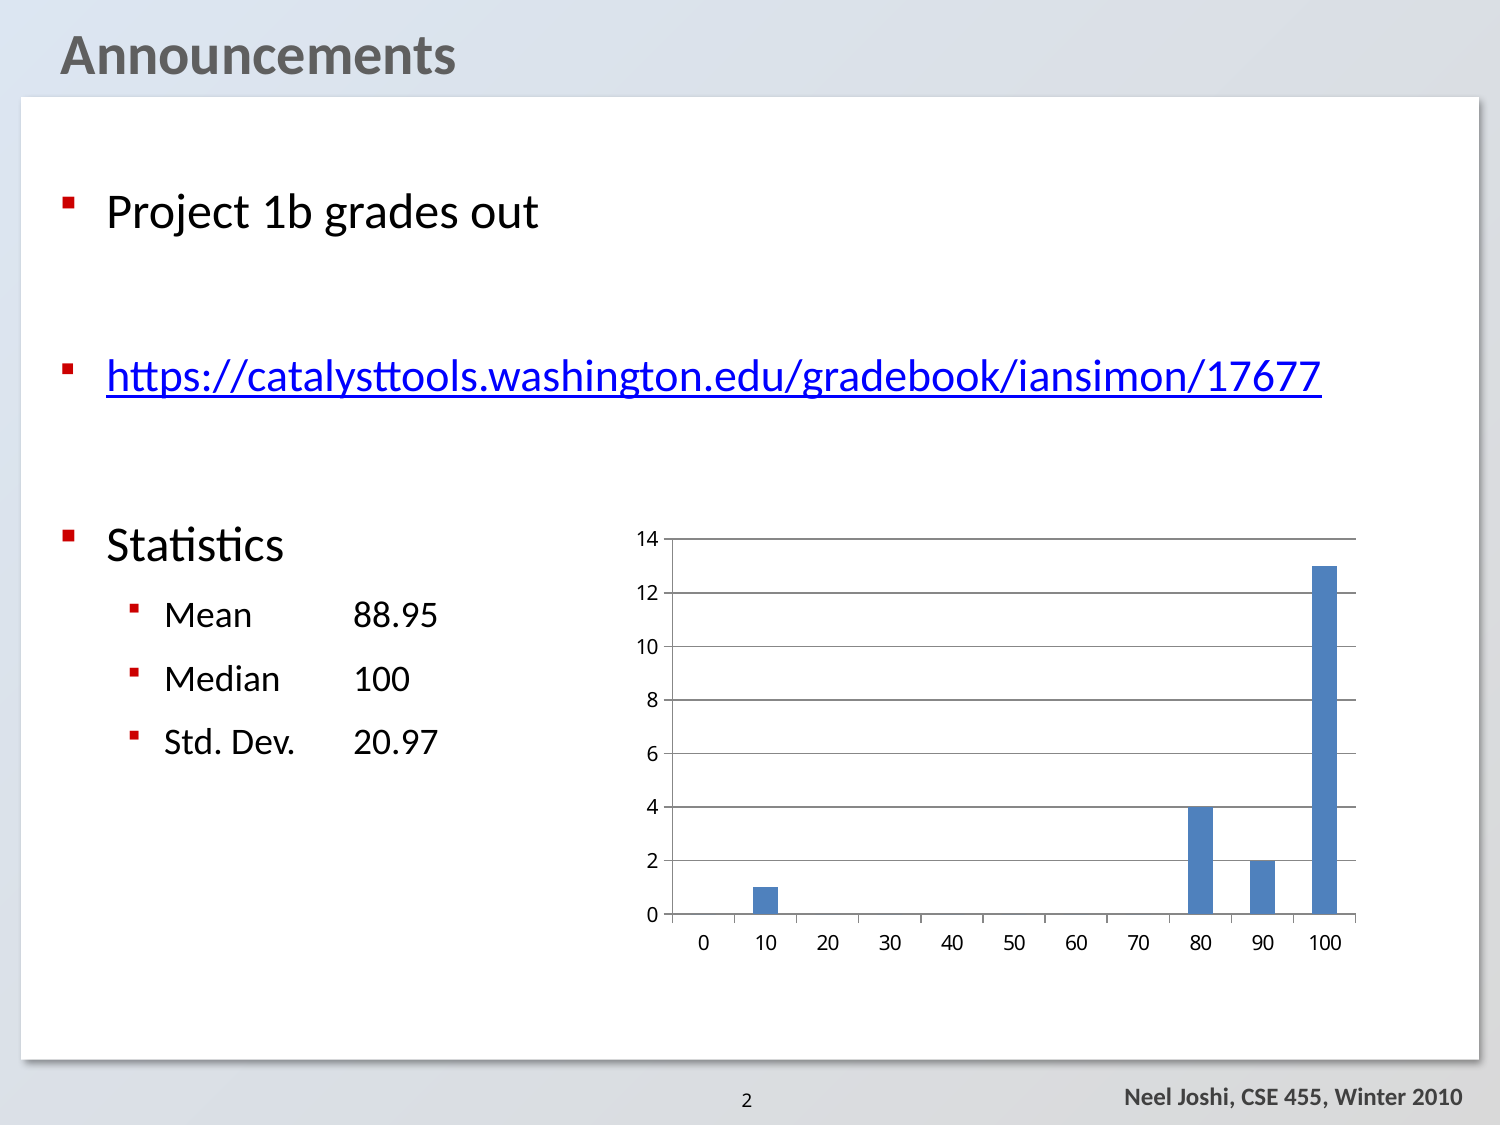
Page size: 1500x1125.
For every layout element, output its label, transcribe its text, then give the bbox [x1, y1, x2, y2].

list Project 1b grades out https://catalysttools.washington.edu/gradebook/iansimon/17677 Statistics Mean 88.95 Median 100 Std. Dev. 20.97 [45, 171, 1451, 973]
title Announcements [45, 23, 1451, 91]
chart [620, 515, 1371, 967]
